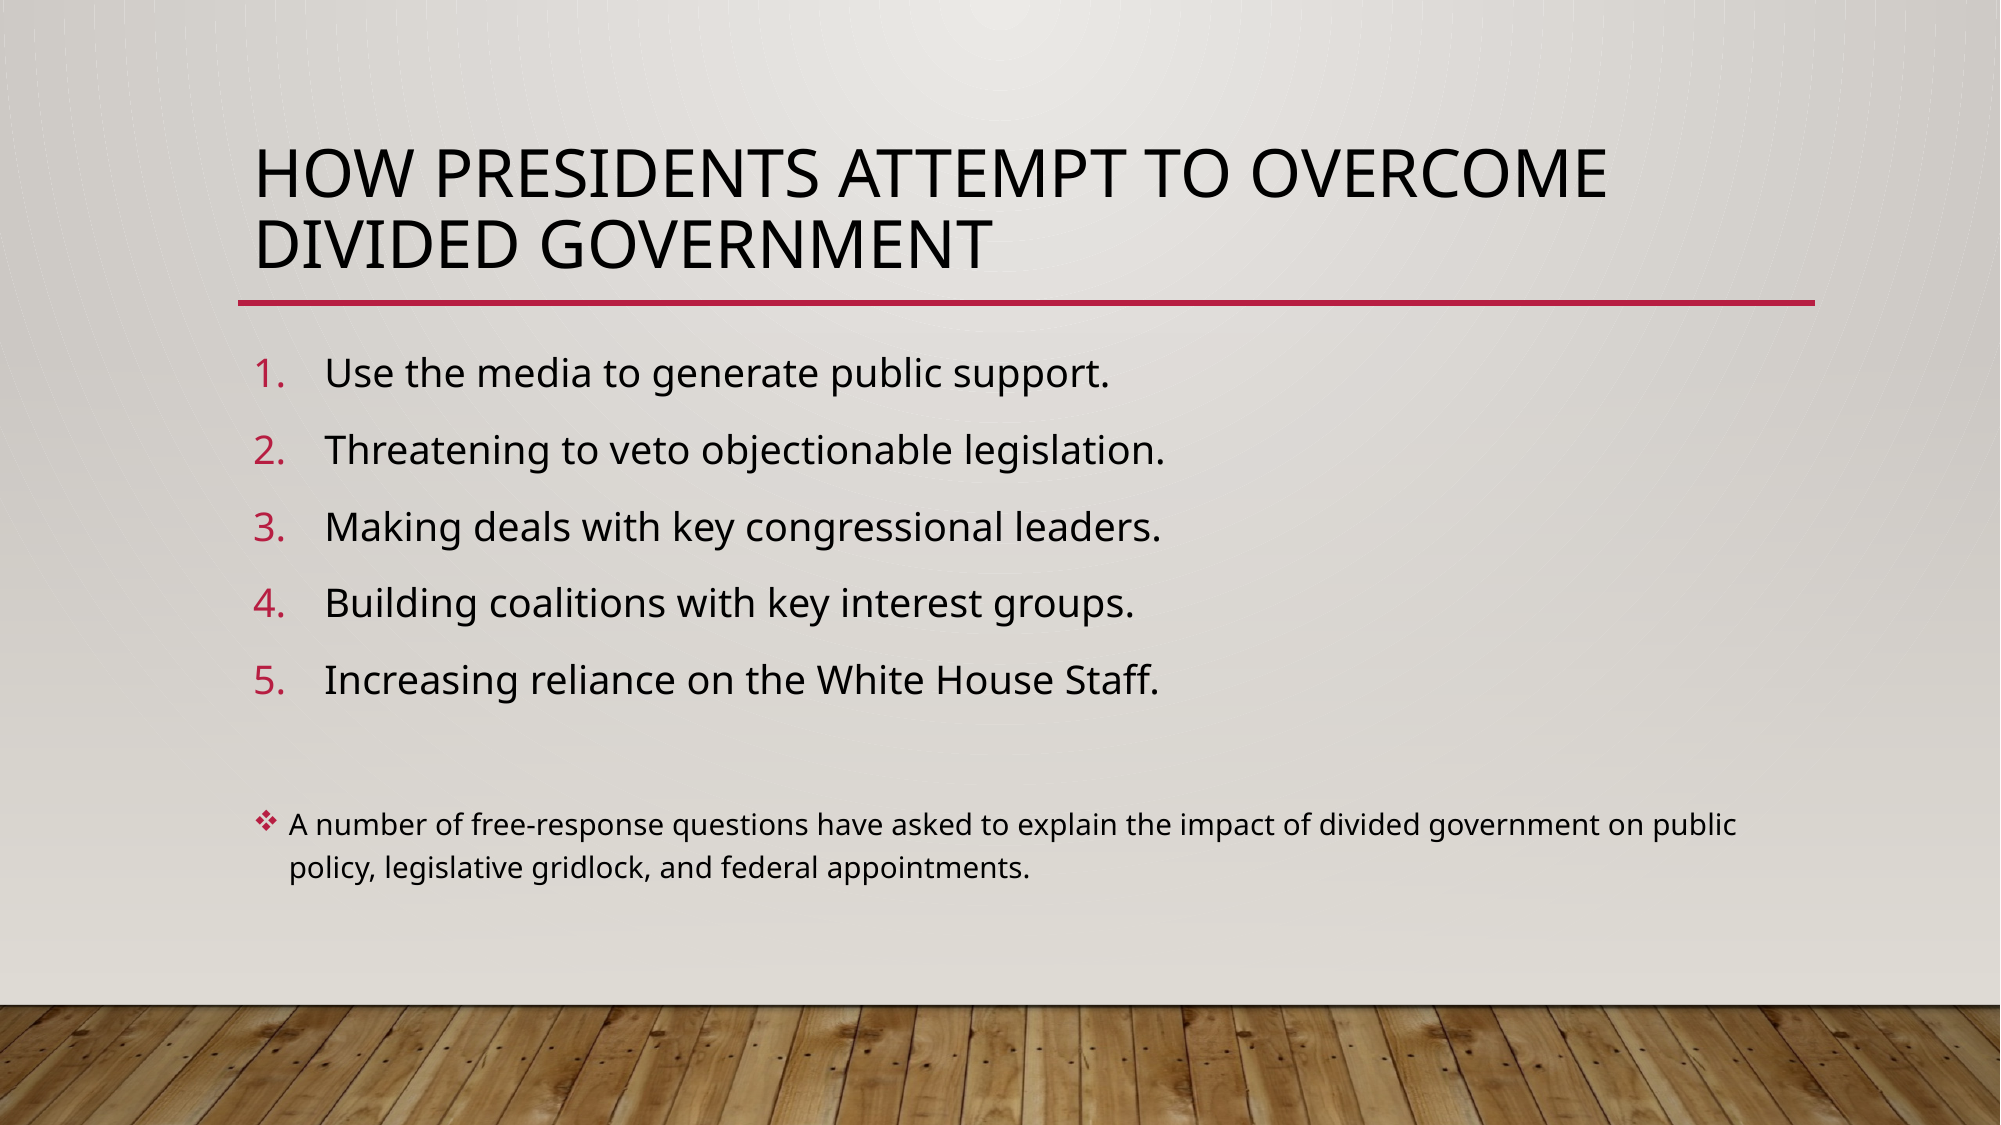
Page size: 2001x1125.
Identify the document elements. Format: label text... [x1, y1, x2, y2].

list Use the media to generate public support. Threatening to veto objectionable legislation. Making deals with key congressional leaders. Building coalitions with key interest groups. Increasing reliance on the White House Staff. A number of free-response questions have asked to explain the impact of divided government on public policy, legislative gridlock, and federal appointments. [238, 330, 1814, 897]
title How presidents attempt to overcome divided government [238, 131, 1814, 305]
picture [0, 1005, 2000, 1125]
